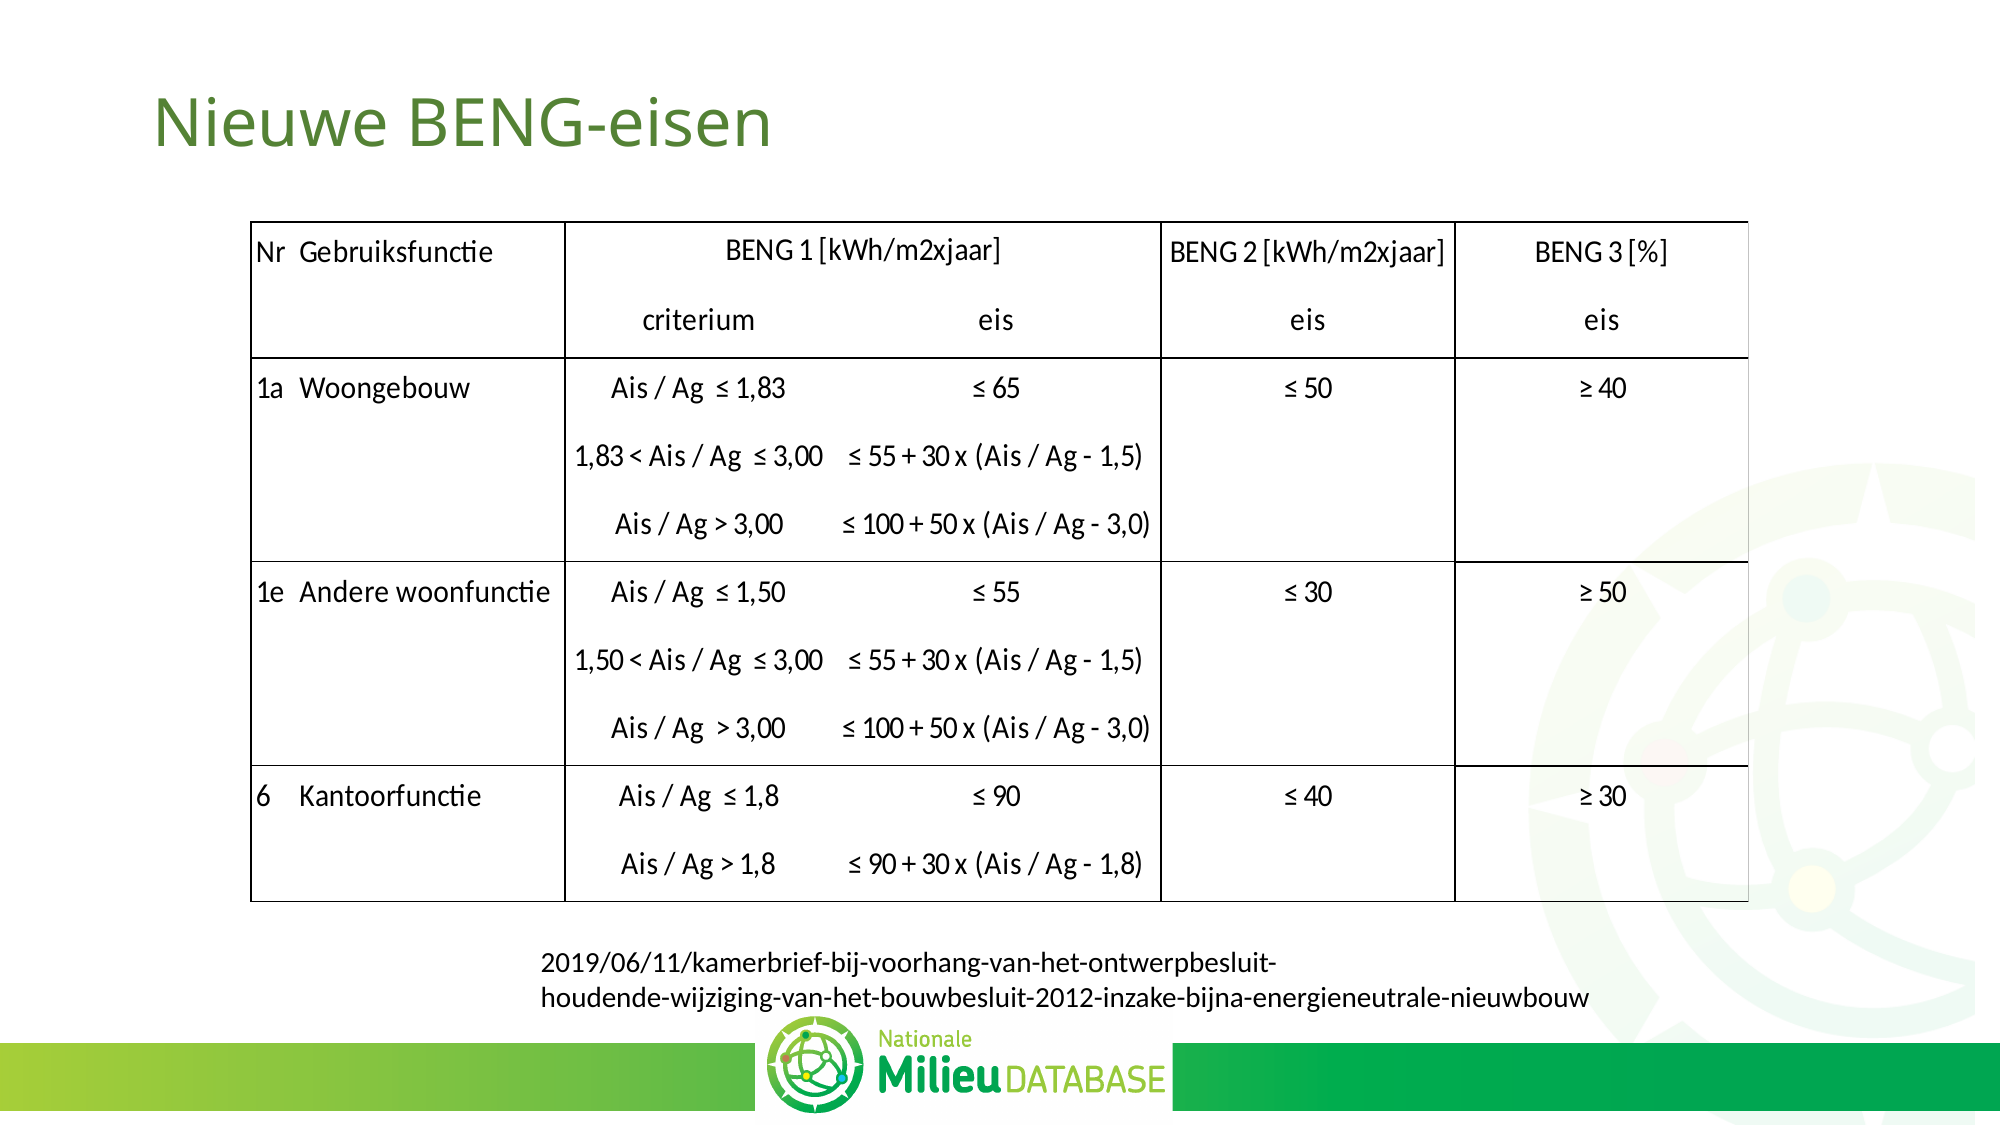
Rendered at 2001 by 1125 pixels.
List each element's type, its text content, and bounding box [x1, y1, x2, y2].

title Nieuwe BENG-eisen [137, 59, 1863, 190]
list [249, 221, 1751, 904]
picture [0, 437, 2000, 1125]
text_box 2019/06/11/kamerbrief-bij-voorhang-van-het-ontwerpbesluit- houdende-wijziging-van-het-bouwbesluit-2012-inzake-bijna-energieneutrale-nieuwbouw [525, 935, 1606, 1021]
